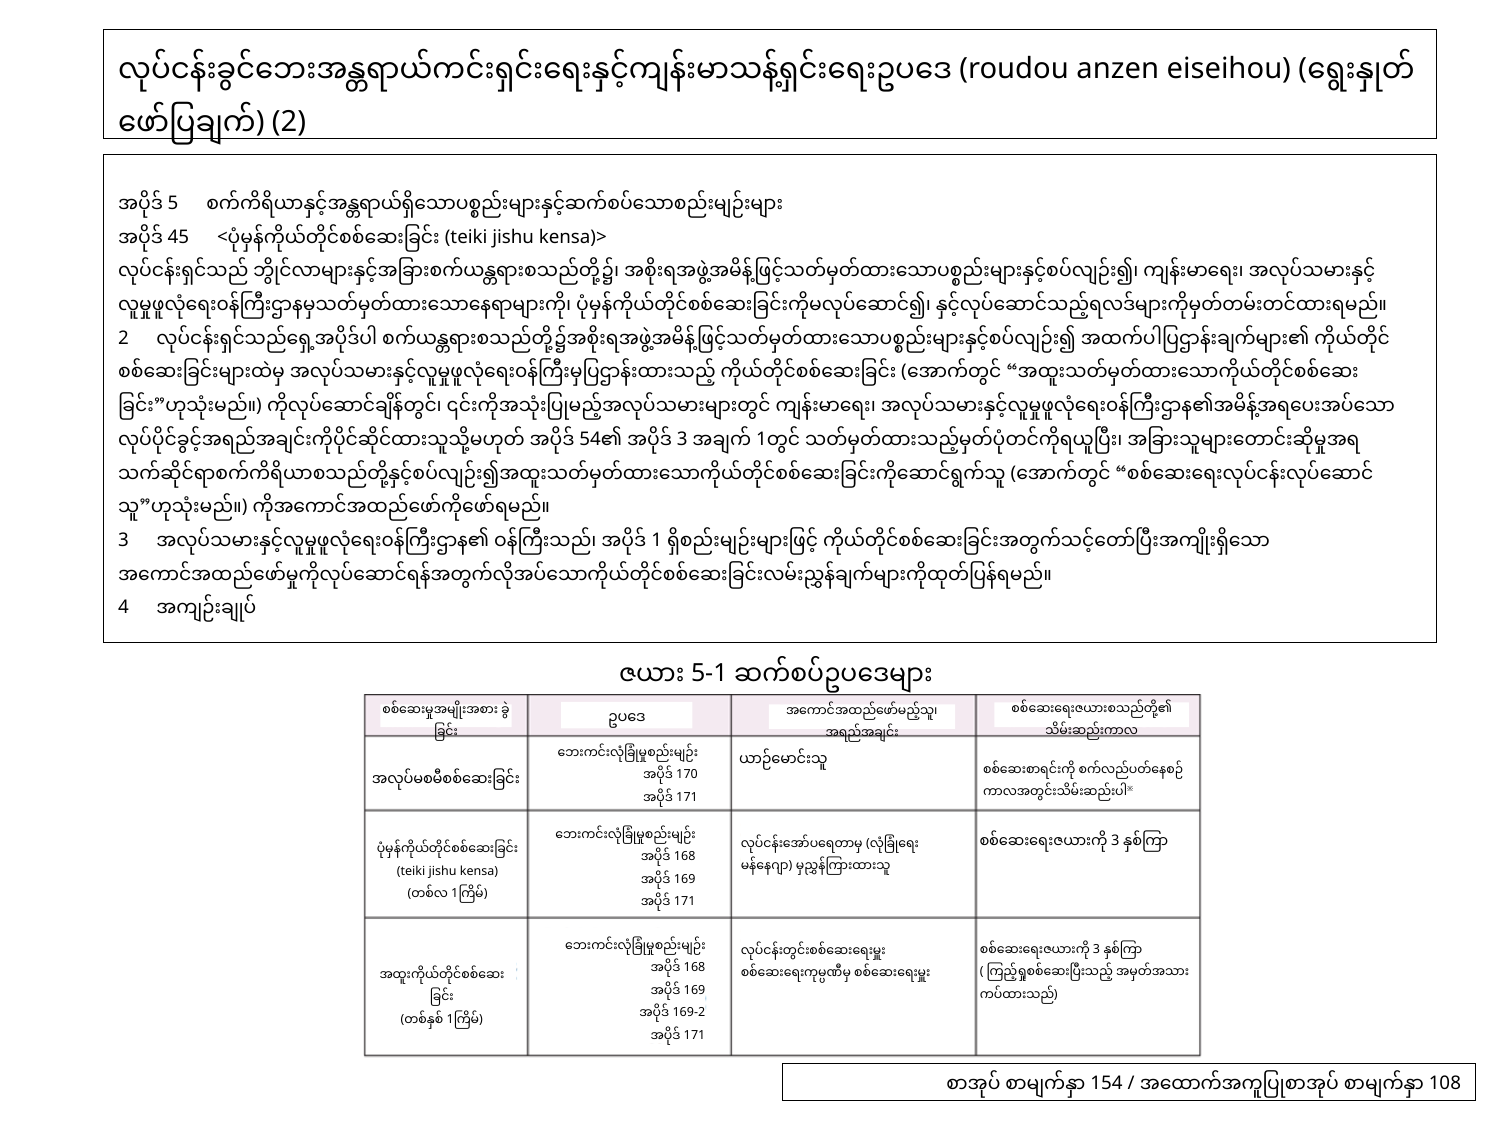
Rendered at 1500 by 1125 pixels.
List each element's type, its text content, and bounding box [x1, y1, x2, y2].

text_box ဇယား 5-1 ဆက်စပ်ဥပဒေများ [103, 647, 1420, 695]
text_box စာအုပ် စာမျက်နှာ 154 / အထောက်အကူပြုစာအုပ် စာမျက်နှာ 108 [782, 1063, 1476, 1101]
picture [363, 694, 1202, 1060]
text_box အပိုဒ် 5 စက်ကိရိယာနှင့်အန္တရာယ်ရှိသောပစ္စည်းများနှင့်ဆက်စပ်သောစည်းမျဉ်းများ အပိုဒ် 45 <ပုံမှန်ကိုယ်တိုင်စစ်ဆေးခြင်း (teiki jishu kensa)> လုပ်ငန်းရှင်သည် ဘွိုင်လာများနှင့်အခြားစက်ယန္တရားစသည်တို့၌၊ အစိုးရအဖွဲ့အမိန့်ဖြင့်သတ်မှတ်ထားသောပစ္စည်းများနှင့်စပ်လျဉ်း၍၊ ကျန်းမာရေး၊ အလုပ်သမားနှင့်လူမှုဖူလုံရေး၀န်ကြီးဌာနမှသတ်မှတ်ထားသောနေရာများကို၊ ပုံမှန်ကိုယ်တိုင်စစ်ဆေးခြင်းကိုမလုပ်ဆောင်၍၊ နှင့်လုပ်ဆောင်သည့်ရလဒ်များကိုမှတ်တမ်းတင်ထားရမည်။ 2 လုပ်ငန်းရှင်သည်ရှေ့အပိုဒ်ပါ စက်ယန္တရားစသည်တို့၌အစိုးရအဖွဲ့အမိန့်ဖြင့်သတ်မှတ်ထားသောပစ္စည်းများနှင့်စပ်လျဉ်း၍ အထက်ပါပြဌာန်းချက်များ၏ ကိုယ်တိုင်စစ်ဆေးခြင်းများထဲမှ အလုပ်သမားနှင့်လူမှုဖူလုံရေး၀န်ကြီးမှပြဌာန်းထားသည့် ကိုယ်တိုင်စစ်ဆေးခြင်း (အောက်တွင် “အထူးသတ်မှတ်ထားသောကိုယ်တိုင်စစ်ဆေးခြင်း”ဟုသုံးမည်။) ကိုလုပ်ဆောင်ချိန်တွင်၊ ၎င်းကိုအသုံးပြုမည့်အလုပ်သမားများတွင် ကျန်းမာရေး၊ အလုပ်သမားနှင့်လူမှုဖူလုံရေး၀န်ကြီးဌာန၏အမိန့်အရပေးအပ်သော လုပ်ပိုင်ခွင့်အရည်အချင်းကိုပိုင်ဆိုင်ထားသူသို့မဟုတ် အပိုဒ် 54၏ အပိုဒ် 3 အချက် 1တွင် သတ်မှတ်ထားသည့်မှတ်ပုံတင်ကိုရယူပြီး၊ အခြားသူများတောင်းဆိုမှုအရသက်ဆိုင်ရာစက်ကိရိယာစသည်တို့နှင့်စပ်လျဉ်း၍အထူးသတ်မှတ်ထားသောကိုယ်တိုင်စစ်ဆေးခြင်းကိုဆောင်ရွက်သူ (အောက်တွင် “စစ်ဆေးရေးလုပ်ငန်းလုပ်ဆောင်သူ”ဟုသုံးမည်။) ကိုအကောင်အထည်ဖော်ကိုဖော်ရမည်။ 3 အလုပ်သမားနှင့်လူမှုဖူလုံရေး၀န်ကြီးဌာန၏ ဝန်ကြီးသည်၊ အပိုဒ် 1 ရှိစည်းမျဉ်းများဖြင့် ကိုယ်တိုင်စစ်ဆေးခြင်းအတွက်သင့်တော်ပြီးအကျိုးရှိသောအကောင်အထည်ဖော်မှုကိုလုပ်ဆောင်ရန်အတွက်လိုအပ်သောကိုယ်တိုင်စစ်ဆေးခြင်းလမ်းညွှန်ချက်များကိုထုတ်ပြန်ရမည်။ 4 အကျဉ်းချုပ် [103, 154, 1437, 643]
title လုပ်ငန်းခွင်ဘေးအန္တရာယ်ကင်းရှင်းရေးနှင့်ကျန်းမာသန့်ရှင်းရေးဥပဒေ (roudou anzen eiseihou) (ရွေးနှုတ်ဖော်ပြချက်) (2) [103, 29, 1437, 139]
